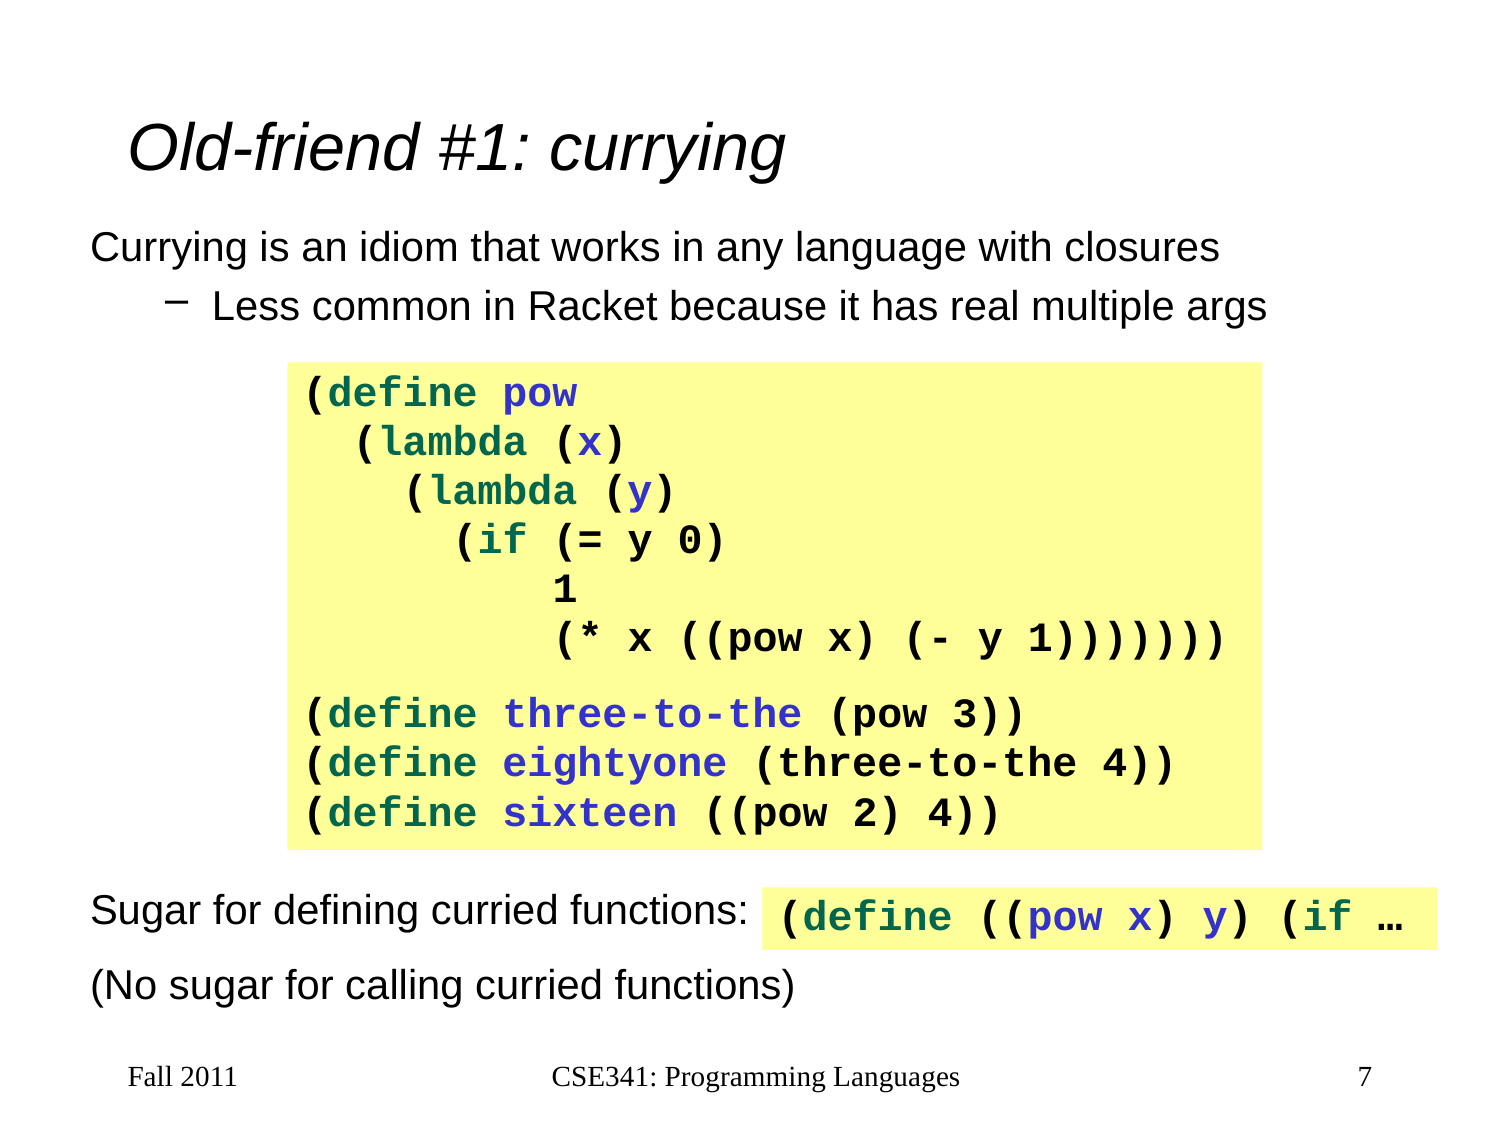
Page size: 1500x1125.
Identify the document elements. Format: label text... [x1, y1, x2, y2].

text_box (define ((pow x) y) (if … [762, 887, 1438, 950]
footer CSE341: Programming Languages [474, 1049, 1038, 1125]
slide_number Fall 2011 [112, 1049, 426, 1125]
list Currying is an idiom that works in any language with closures Less common in Racket because it has real multiple args [74, 212, 1351, 338]
text_box (define pow (lambda (x) (lambda (y) (if (= y 0) 1 (* x ((pow x) (- y 1))))))) (define three-to-the (pow 3)) (define eightyone (three-to-the 4)) (define sixteen ((pow 2) 4)) [287, 362, 1263, 850]
slide_number 7 [1074, 1049, 1388, 1125]
title Old-friend #1: currying [112, 49, 1388, 238]
text_box Sugar for defining curried functions: (No sugar for calling curried functions) [74, 875, 1350, 1000]
